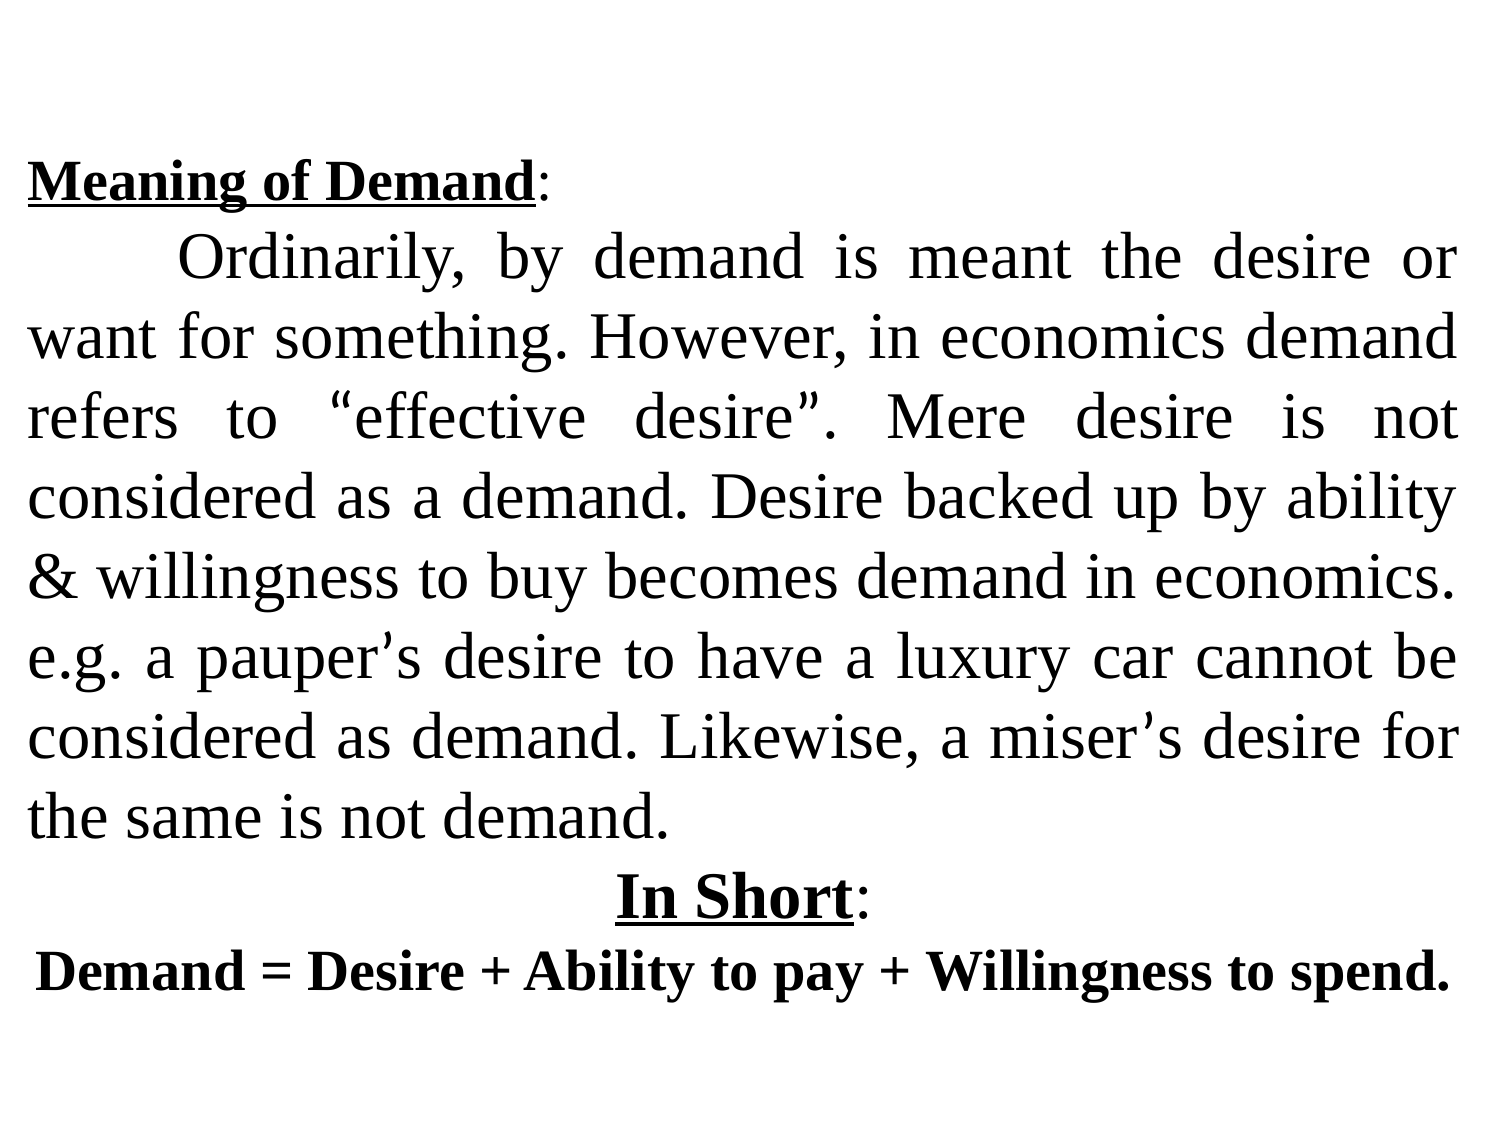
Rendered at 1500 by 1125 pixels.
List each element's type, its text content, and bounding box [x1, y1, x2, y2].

text_box Meaning of Demand: Ordinarily, by demand is meant the desire or want for something. However, in economics demand refers to “effective desire”. Mere desire is not considered as a demand. Desire backed up by ability & willingness to buy becomes demand in economics. e.g. a pauper’s desire to have a luxury car cannot be considered as demand. Likewise, a miser’s desire for the same is not demand. In Short: Demand = Desire + Ability to pay + Willingness to spend. [12, 134, 1475, 1010]
